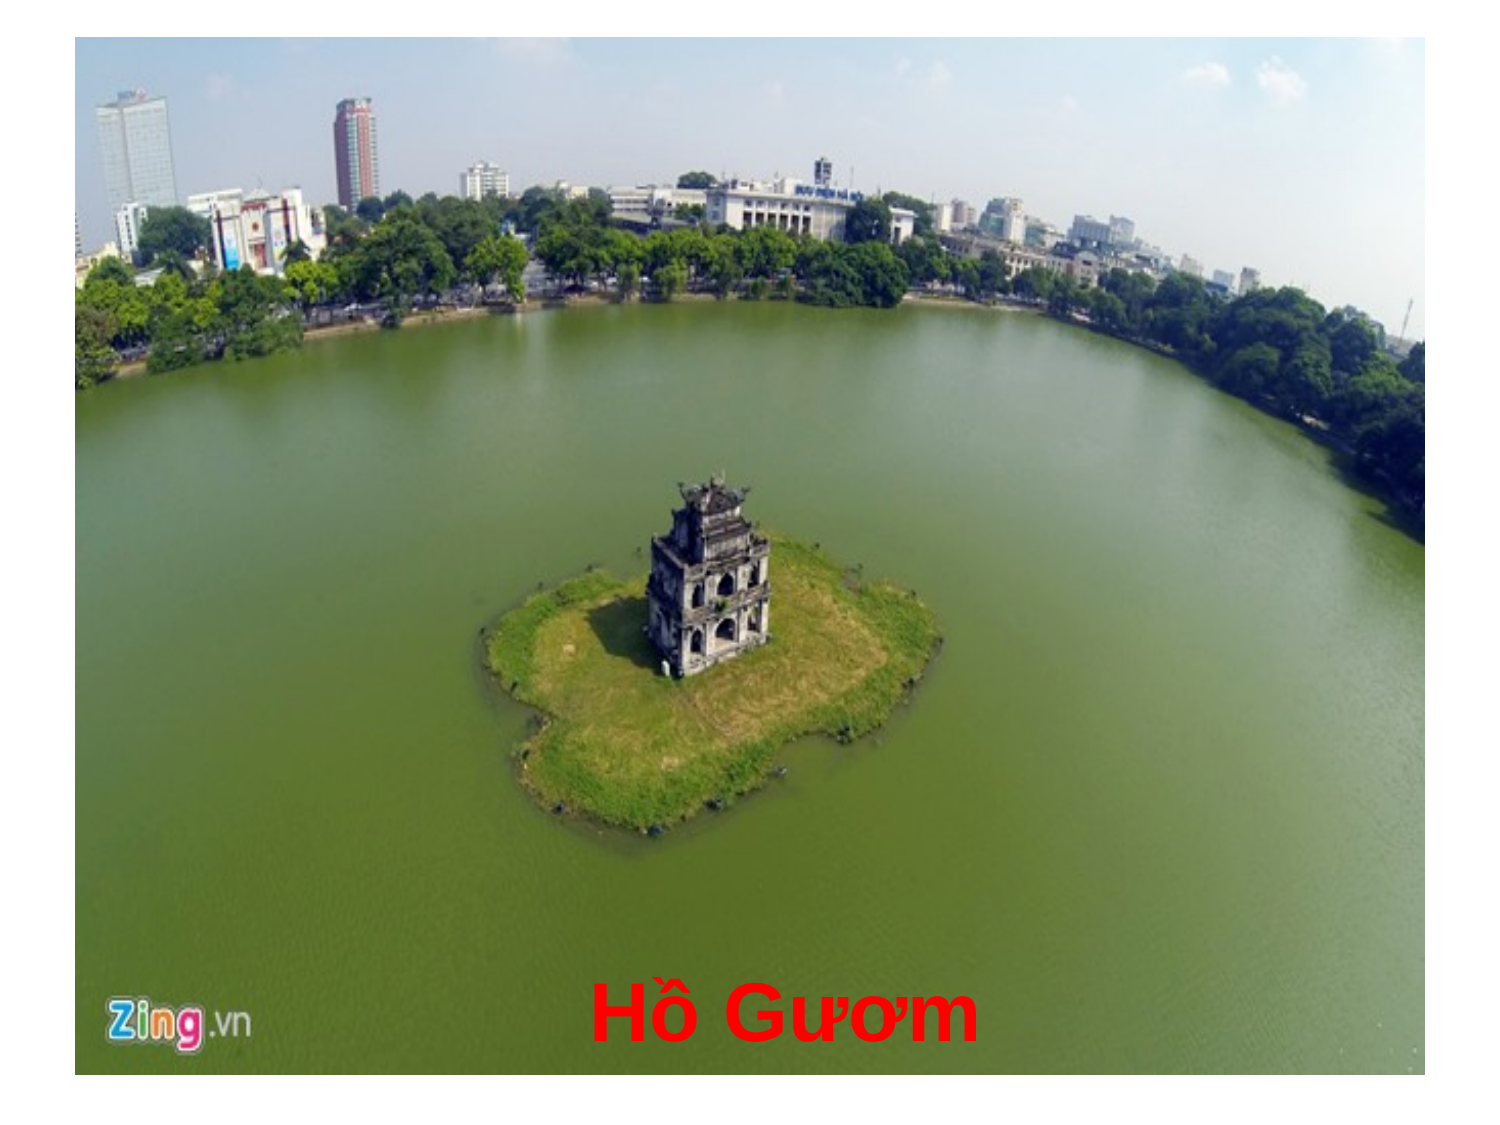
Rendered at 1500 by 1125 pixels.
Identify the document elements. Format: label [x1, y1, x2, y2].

picture [74, 37, 1426, 1076]
